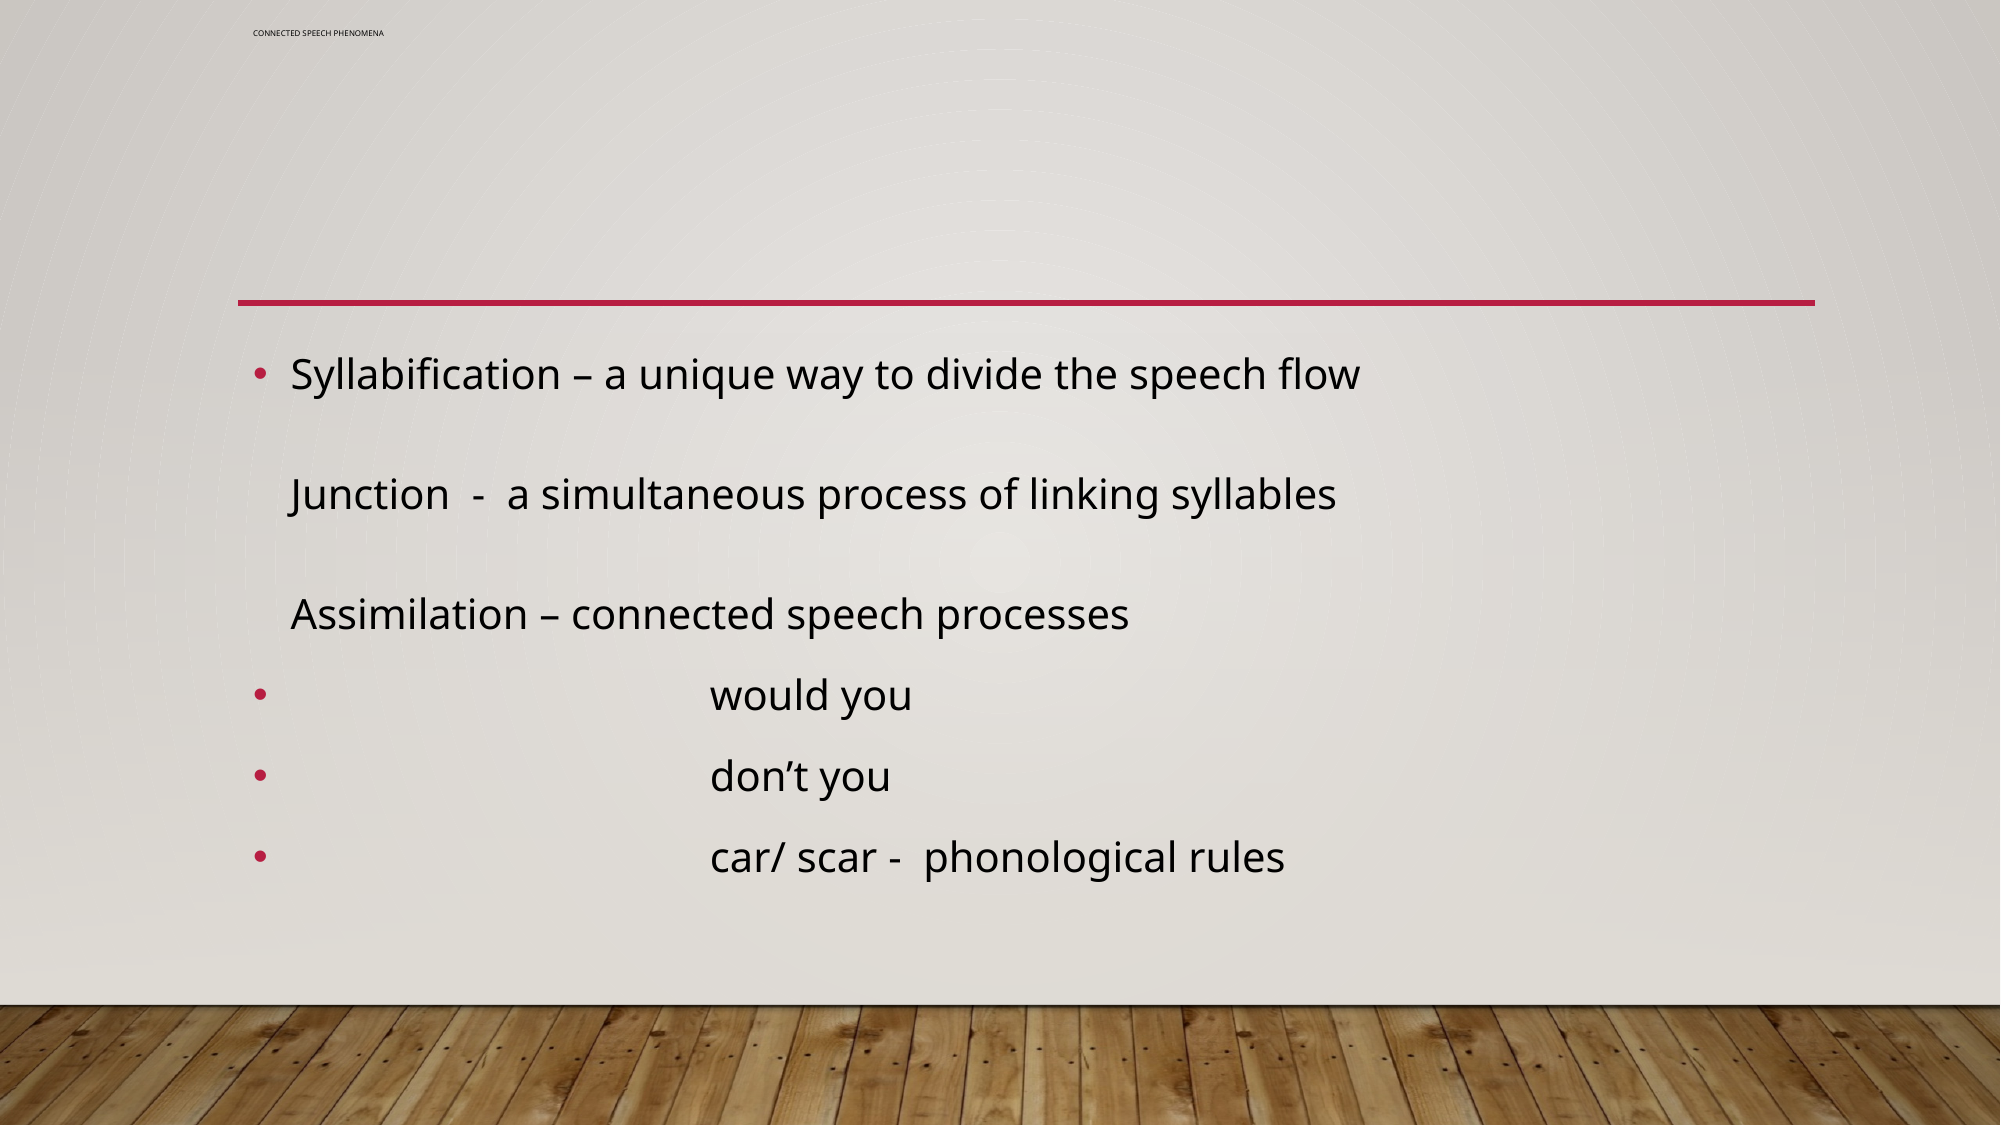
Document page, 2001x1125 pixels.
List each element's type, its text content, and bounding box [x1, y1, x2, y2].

picture [0, 1005, 2000, 1125]
list Syllabification – a unique way to divide the speech flow Junction - a simultaneous process of linking syllables Assimilation – connected speech processes would you don’t you car/ scar - phonological rules [238, 330, 1814, 897]
title Connected speech phenomena [238, 21, 1814, 46]
